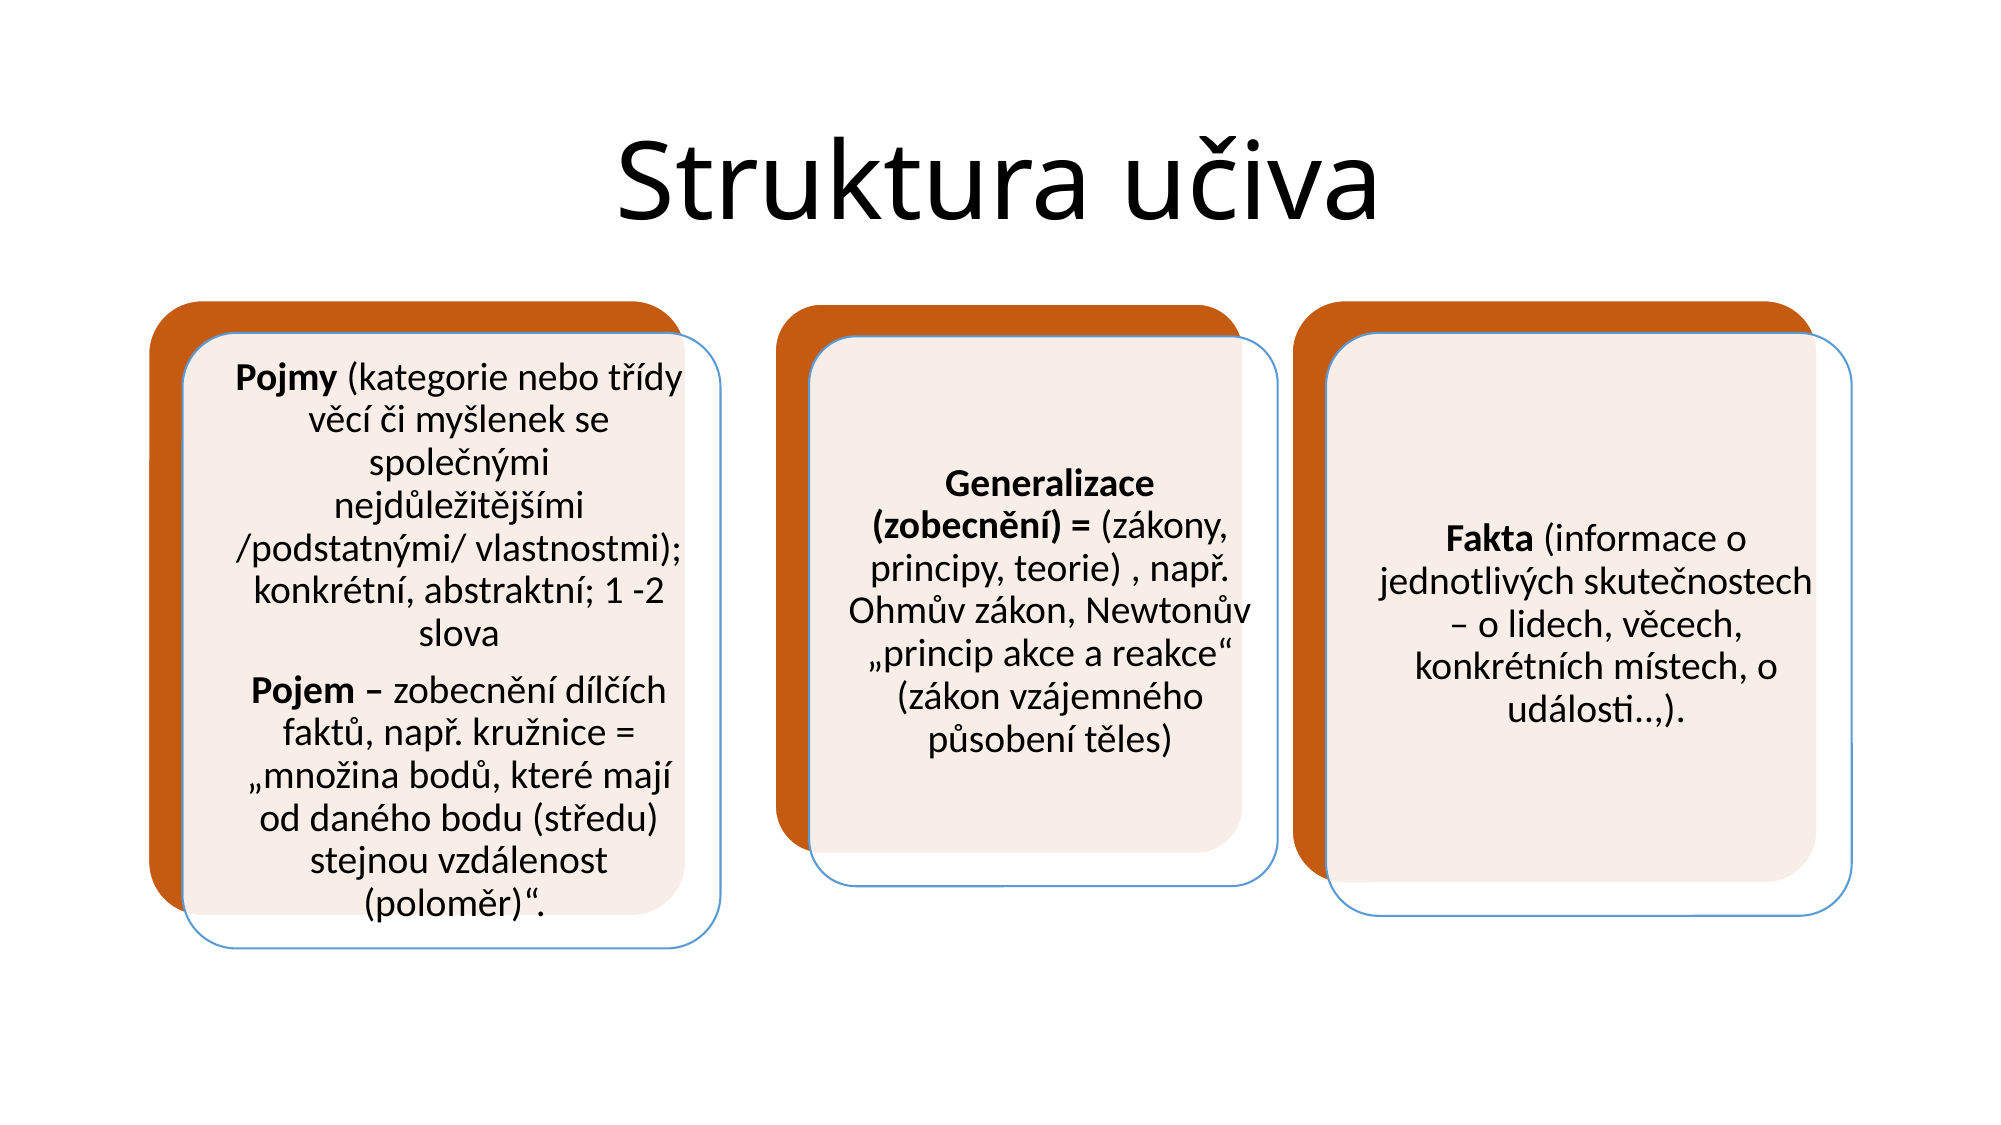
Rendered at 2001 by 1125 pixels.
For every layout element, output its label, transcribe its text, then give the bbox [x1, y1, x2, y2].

title Struktura učiva [137, 91, 1863, 278]
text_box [137, 299, 1863, 949]
